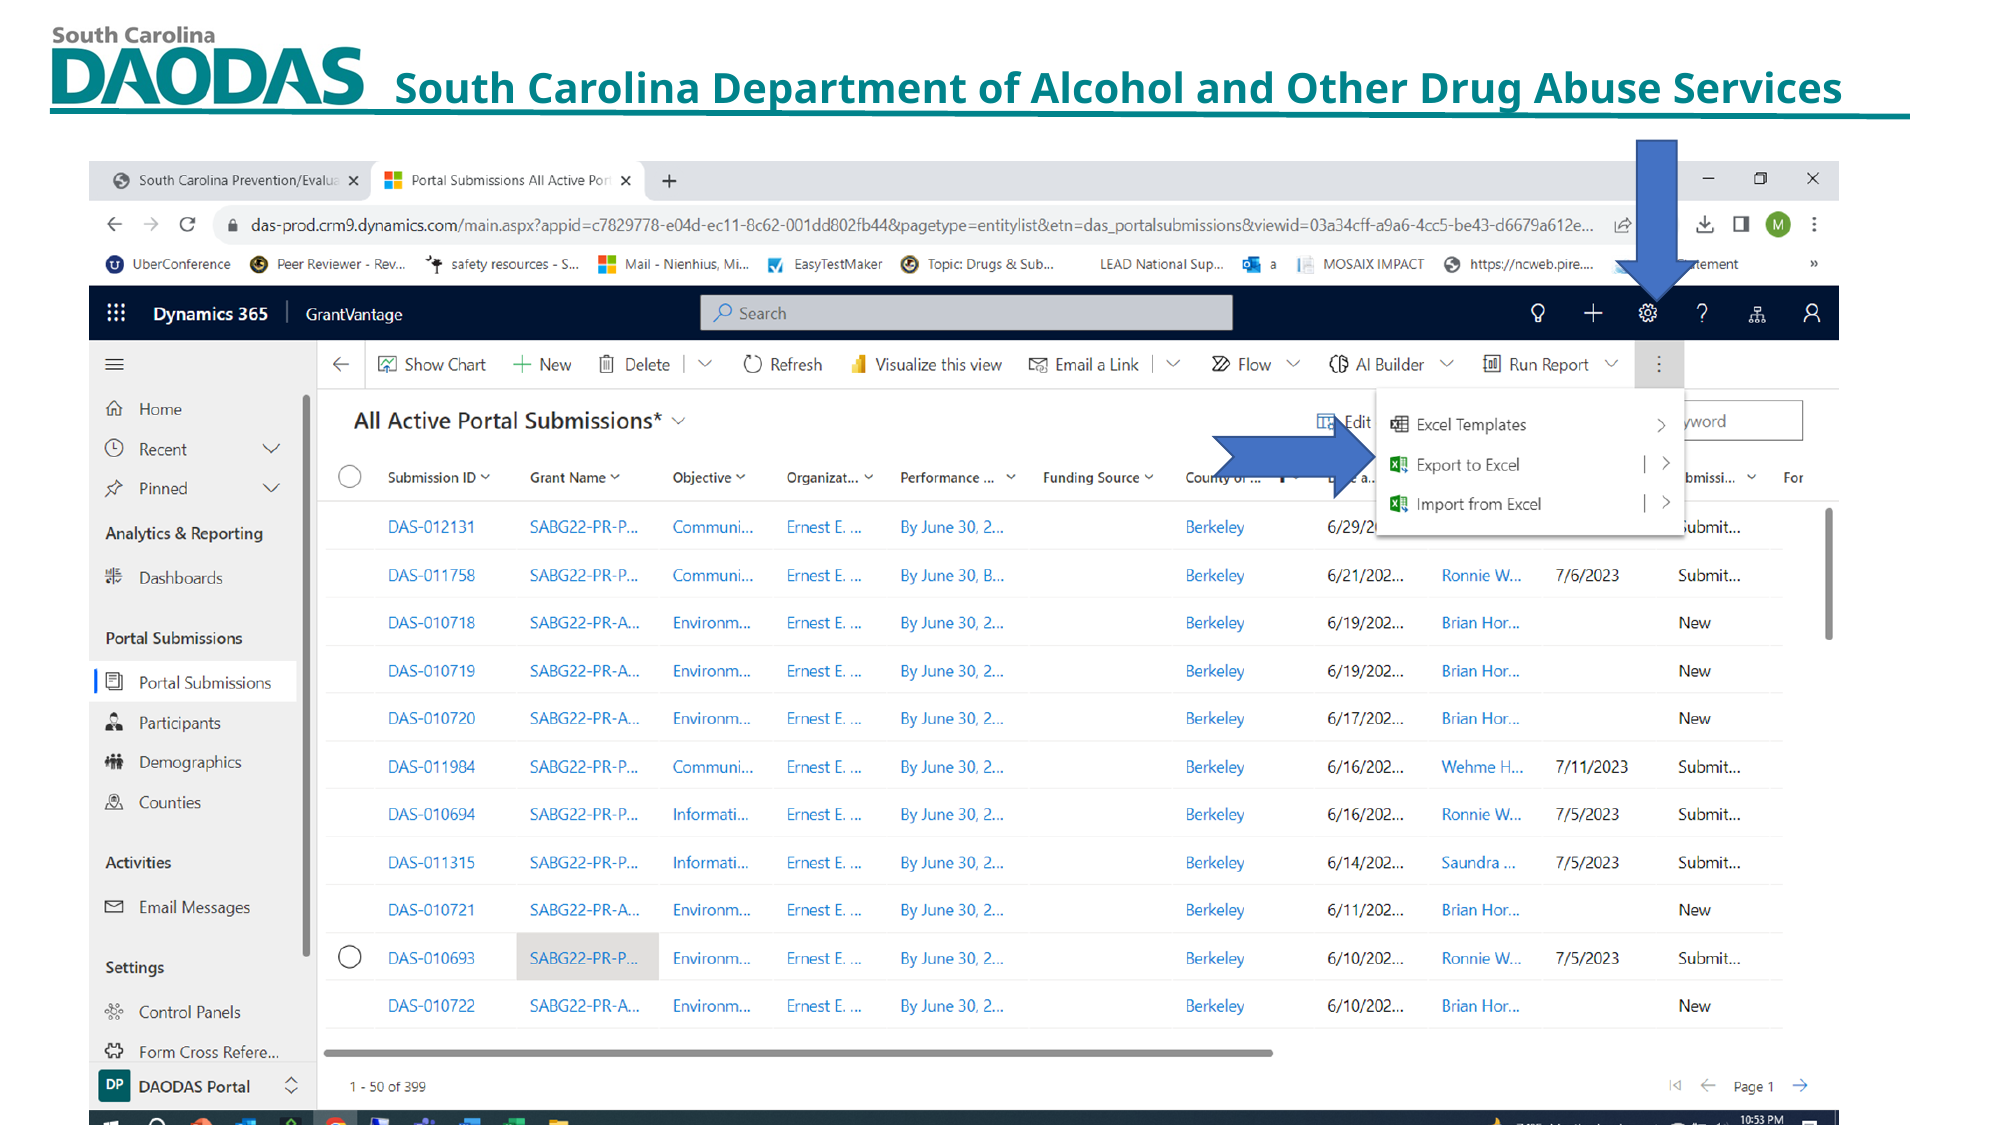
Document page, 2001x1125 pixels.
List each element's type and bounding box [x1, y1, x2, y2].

list [89, 161, 1840, 1125]
picture [50, 24, 364, 106]
text_box [1635, 139, 1678, 161]
